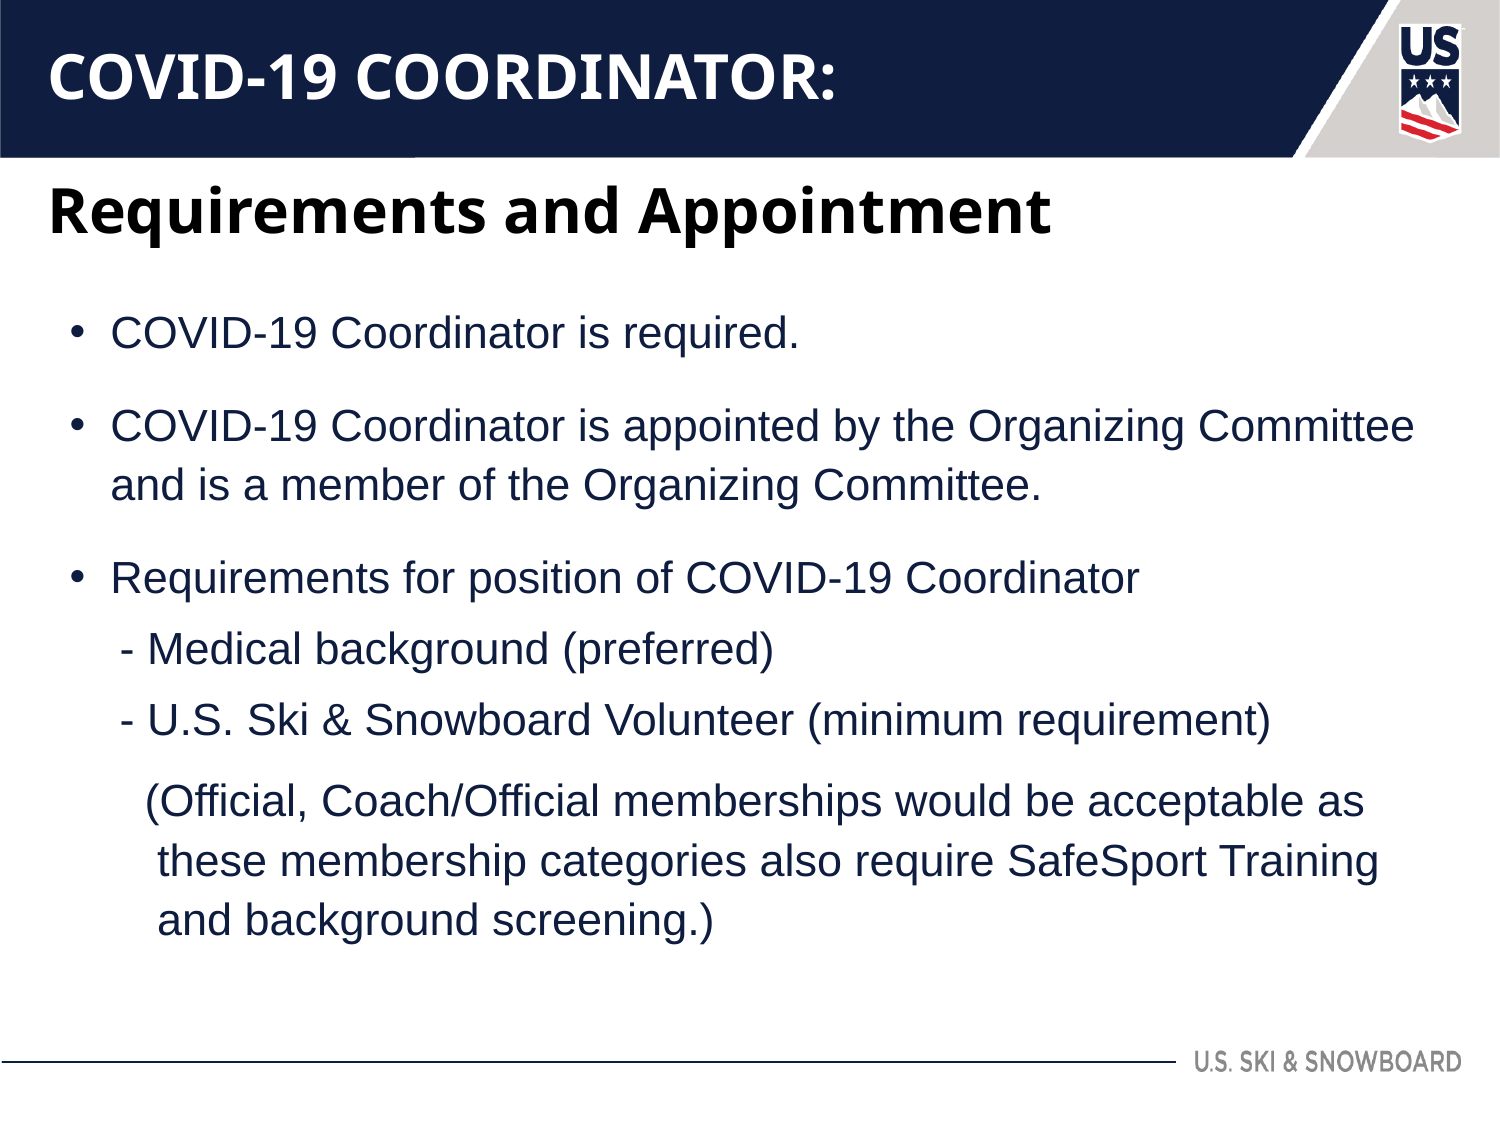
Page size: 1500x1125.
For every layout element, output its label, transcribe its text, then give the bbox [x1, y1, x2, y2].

title COVID-19 COORDINATOR: Requirements and Appointment [32, 53, 1299, 247]
picture [0, 0, 1500, 1125]
list COVID-19 Coordinator is required. COVID-19 Coordinator is appointed by the Organizing Committee and is a member of the Organizing Committee. Requirements for position of COVID-19 Coordinator - Medical background (preferred) - U.S. Ski & Snowboard Volunteer (minimum requirement) (Official, Coach/Official memberships would be acceptable as these membership categories also require SafeSport Training and background screening.) [54, 290, 1446, 966]
